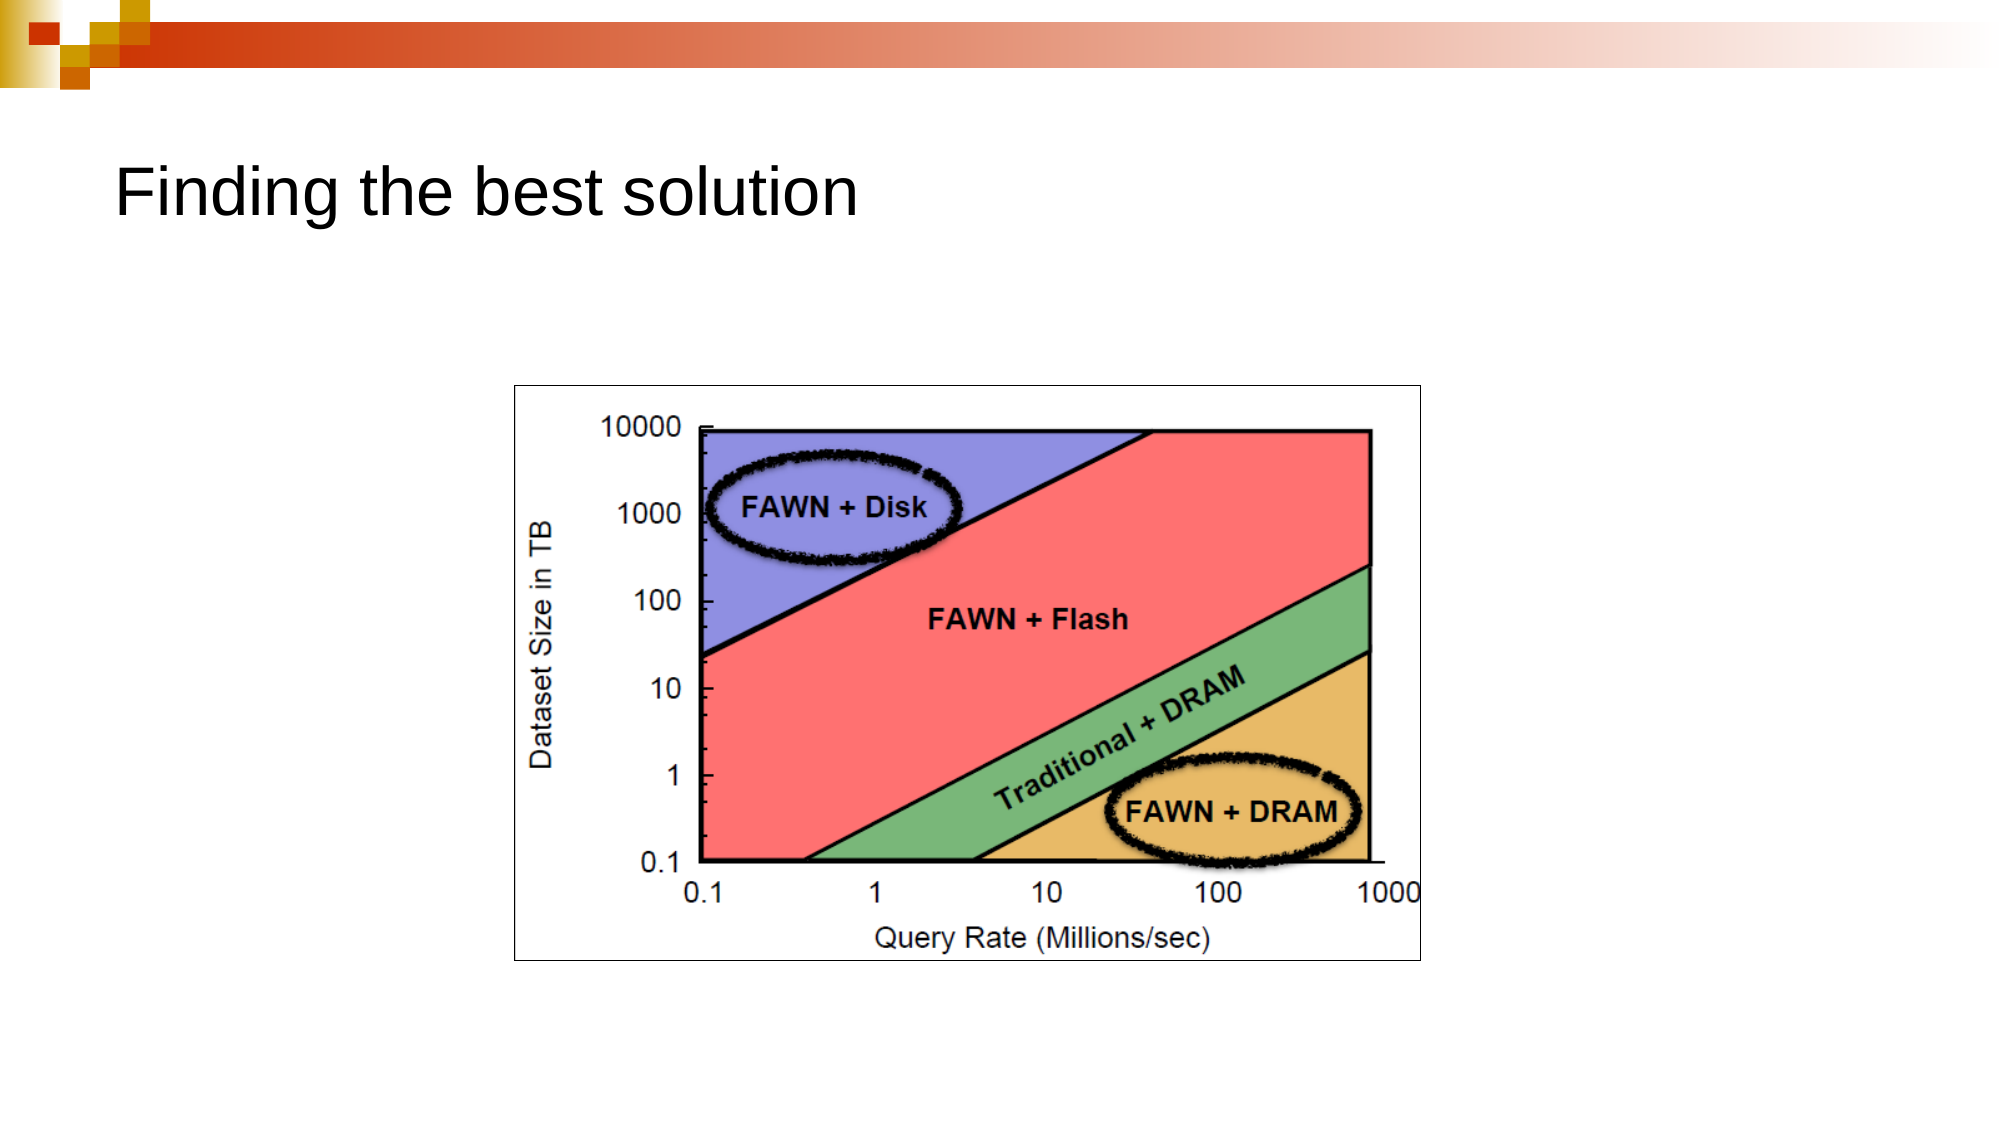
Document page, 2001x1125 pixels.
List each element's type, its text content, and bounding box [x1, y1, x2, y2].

picture [514, 385, 1421, 961]
title Finding the best solution [99, 75, 1900, 300]
